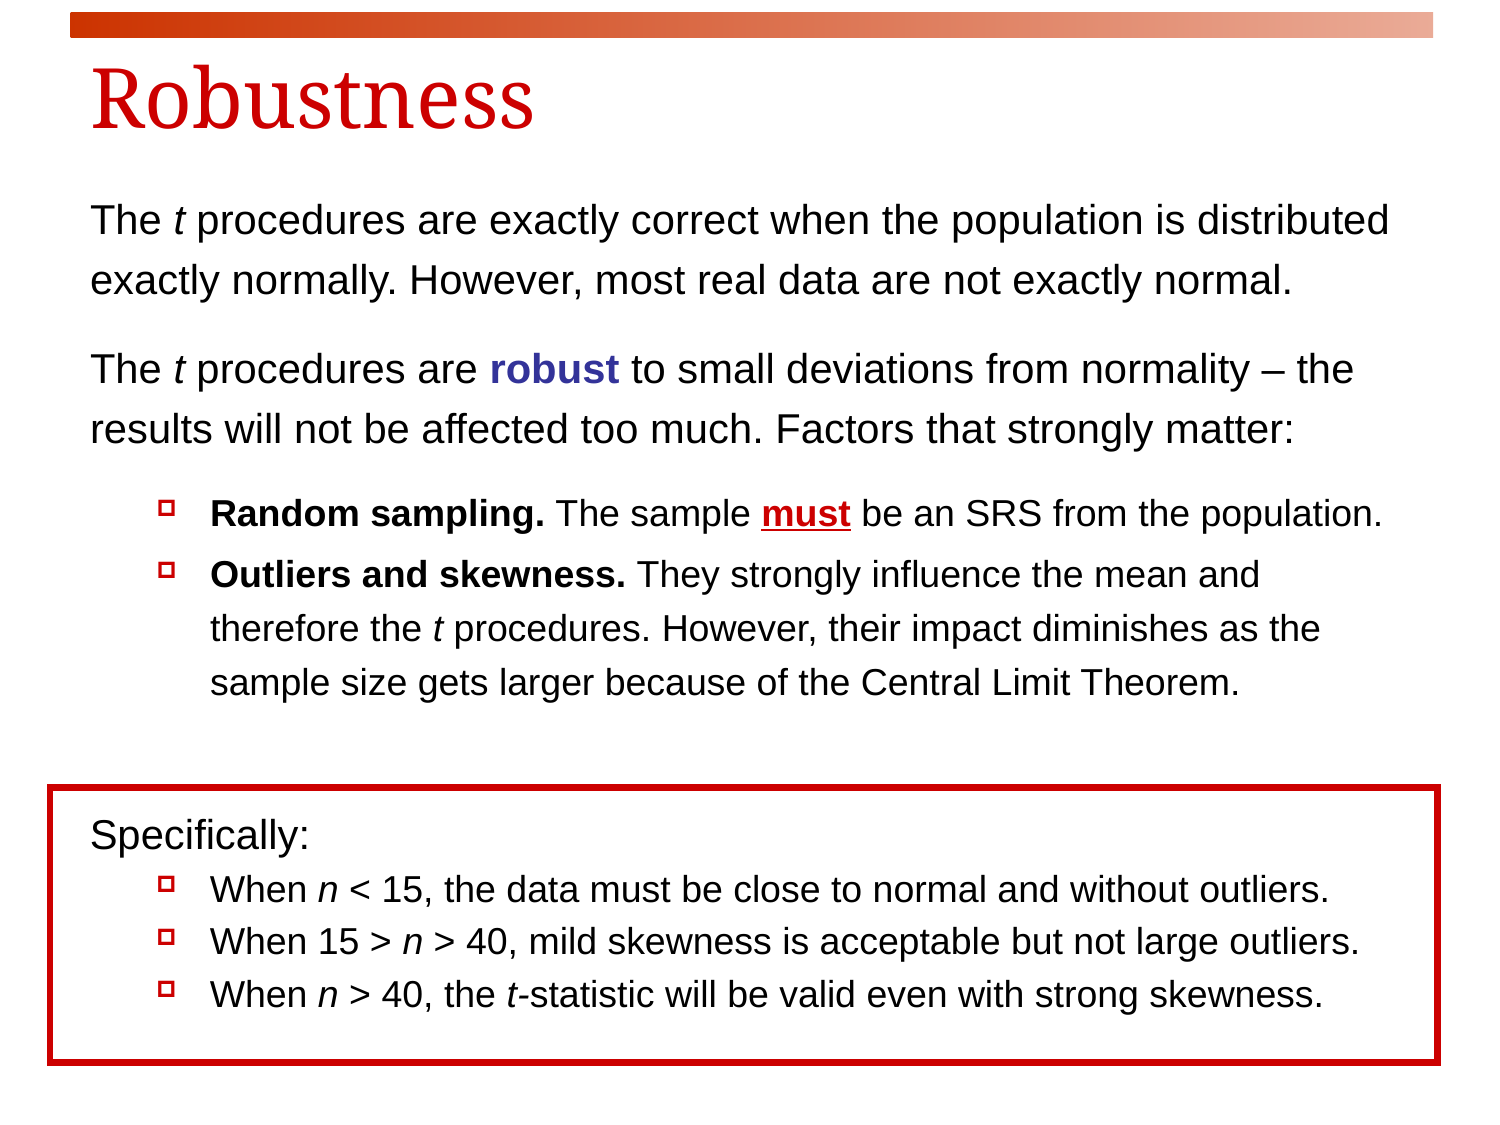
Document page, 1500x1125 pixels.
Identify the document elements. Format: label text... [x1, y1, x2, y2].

text_box [50, 787, 1438, 1063]
title Robustness [75, 37, 1425, 163]
list The t procedures are exactly correct when the population is distributed exactly normally. However, most real data are not exactly normal. The t procedures are robust to small deviations from normality – the results will not be affected too much. Factors that strongly matter: Random sampling. The sample must be an SRS from the population. Outliers and skewness. They strongly influence the mean and therefore the t procedures. However, their impact diminishes as the sample size gets larger because of the Central Limit Theorem. [75, 174, 1425, 787]
